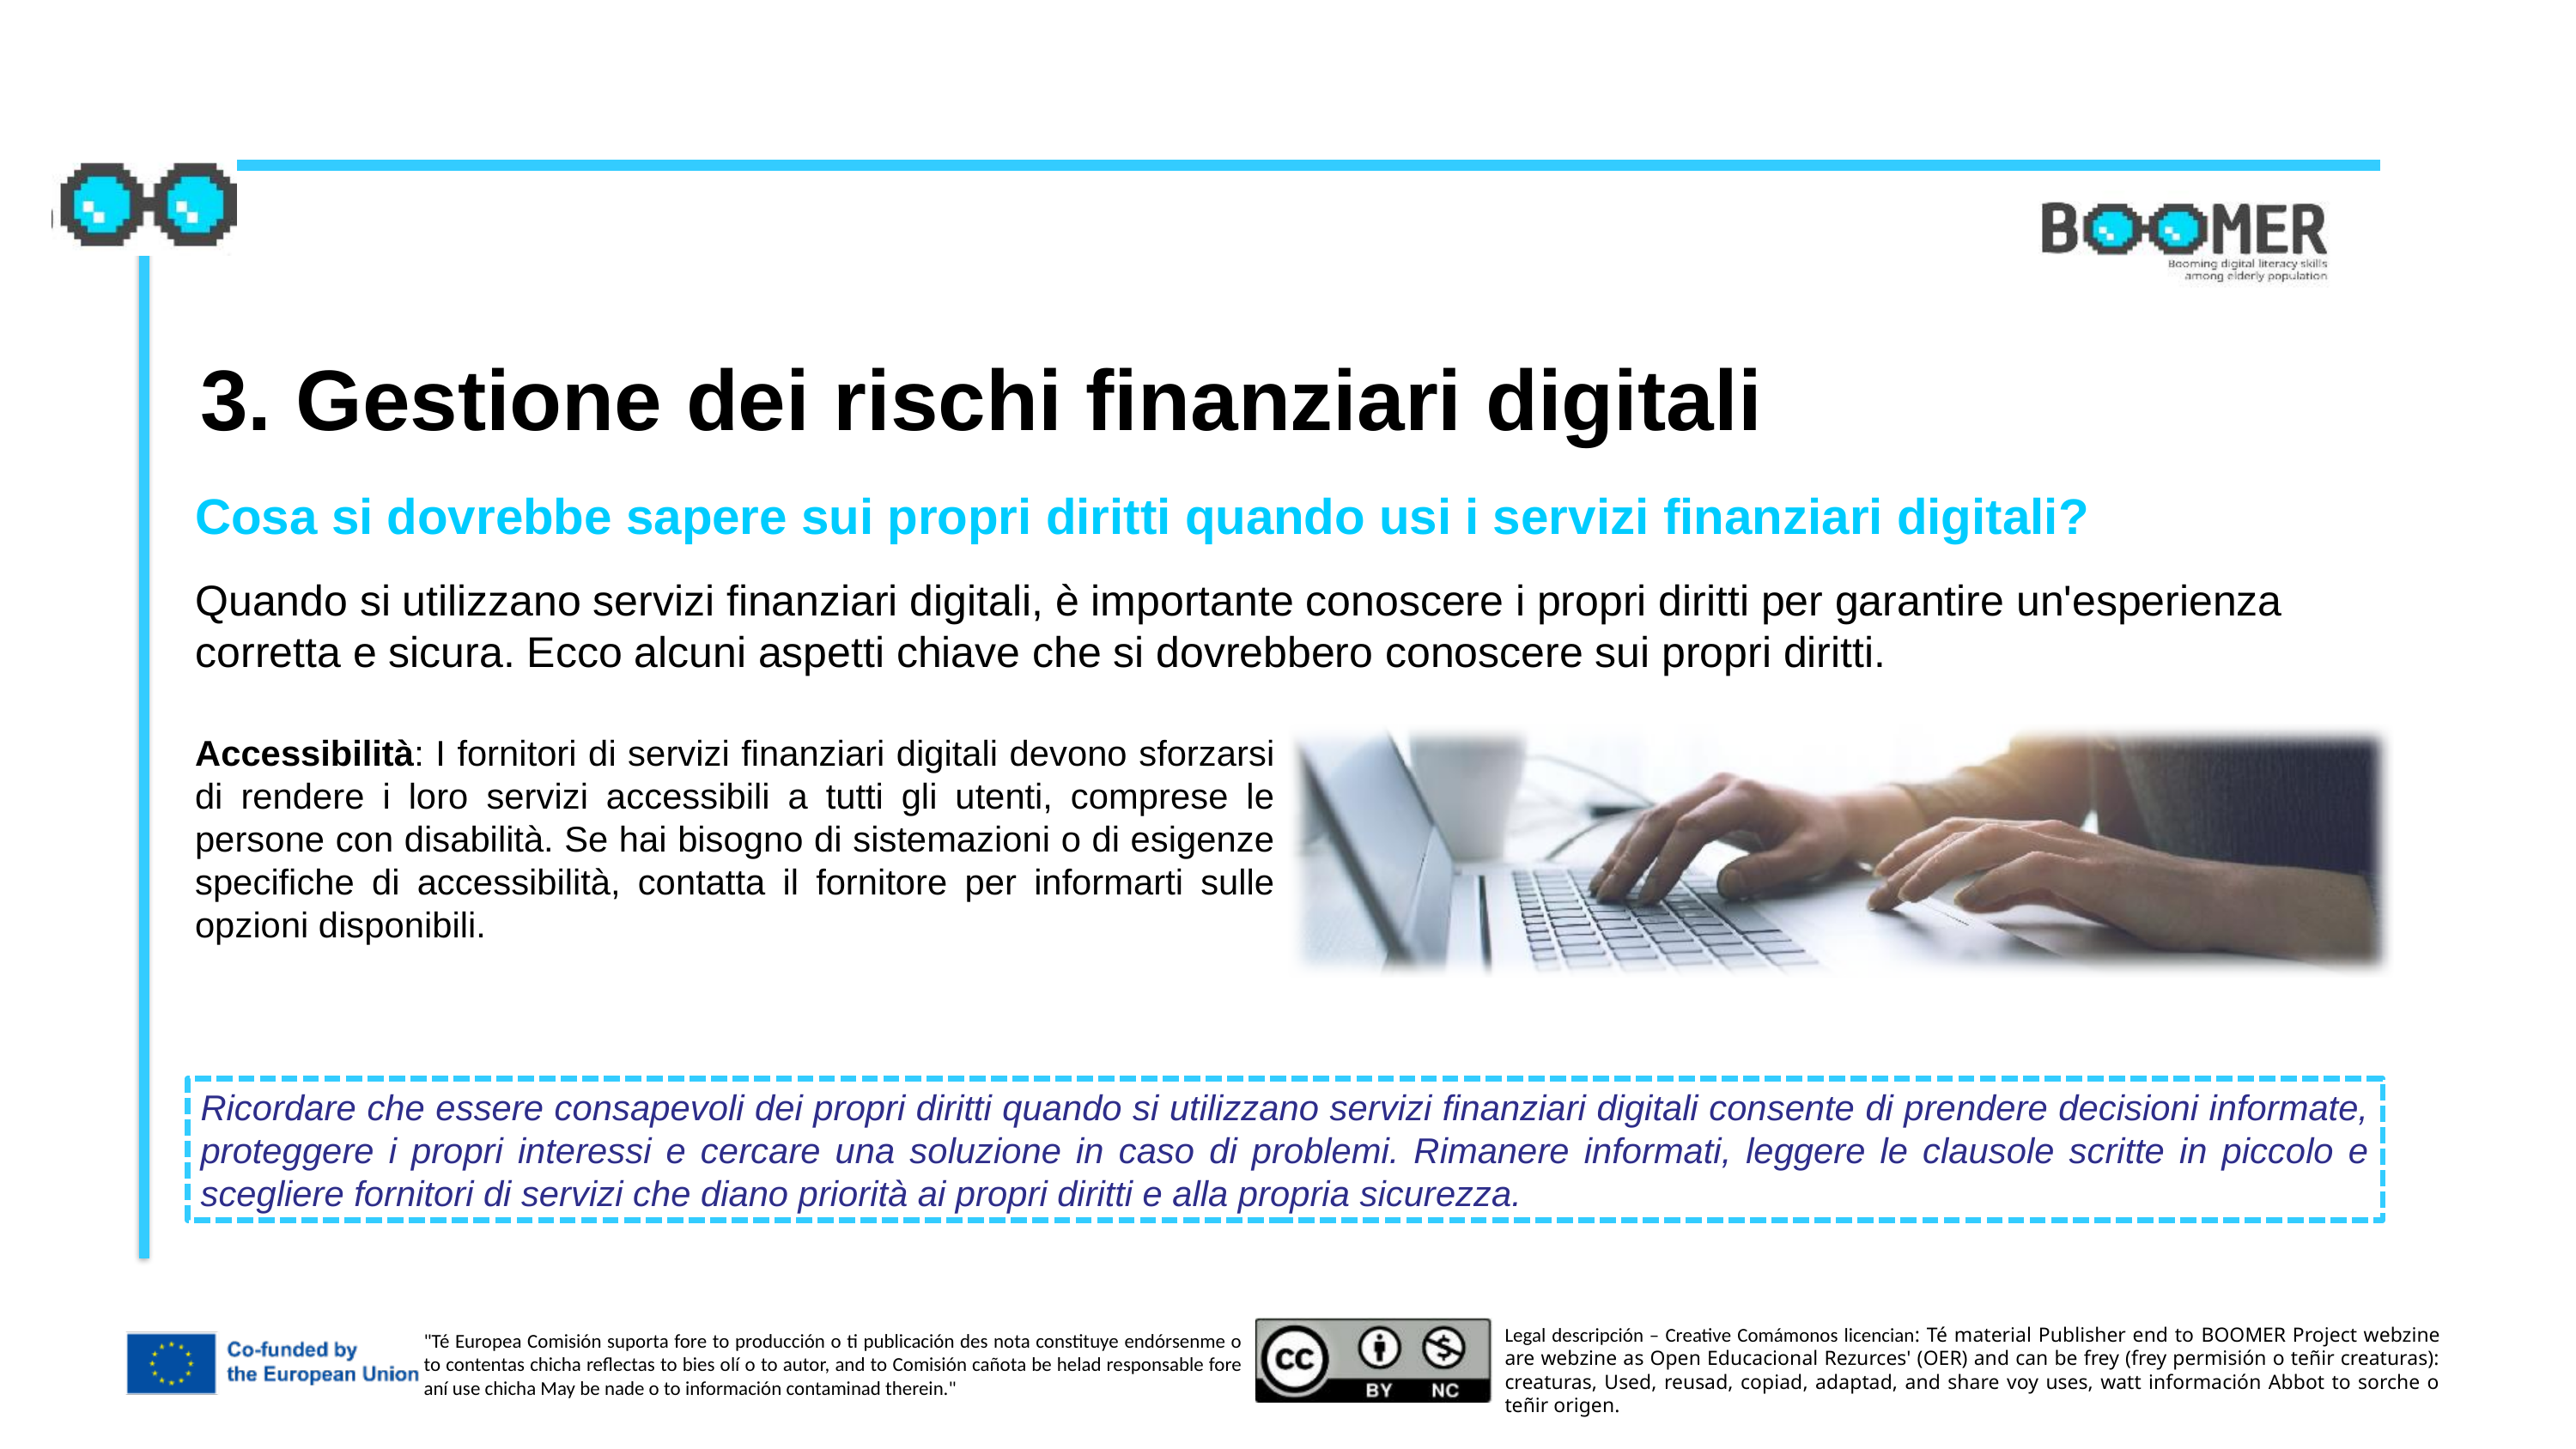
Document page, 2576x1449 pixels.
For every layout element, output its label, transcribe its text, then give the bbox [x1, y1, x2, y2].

text_box Quando si utilizzano servizi finanziari digitali, è importante conoscere i propri diritti per garantire un'esperienza corretta e sicura. Ecco alcuni aspetti chiave che si dovrebbero conoscere sui propri diritti. [182, 567, 2383, 683]
text_box Ricordare che essere consapevoli dei propri diritti quando si utilizzano servizi finanziari digitali consente di prendere decisioni informate, proteggere i propri interessi e cercare una soluzione in caso di problemi. Rimanere informati, leggere le clausole scritte in piccolo e scegliere fornitori di servizi che diano priorità ai propri diritti e alla propria sicurezza. [187, 1078, 2383, 1221]
text_box Accessibilità: I fornitori di servizi finanziari digitali devono sforzarsi di rendere i loro servizi accessibili a tutti gli utenti, comprese le persone con disabilità. Se hai bisogno di sistemazioni o di esigenze specifiche di accessibilità, contatta il fornitore per informarti sulle opzioni disponibili. [182, 724, 1286, 952]
picture [52, 142, 237, 256]
text_box Cosa si dovrebbe sapere sui propri diritti quando usi i servizi finanziari digitali? [182, 477, 2383, 551]
picture [1255, 1318, 1492, 1403]
text_box 3. Gestione dei rischi finanziari digitali [187, 337, 2383, 454]
picture [1287, 724, 2394, 978]
picture [2038, 191, 2334, 288]
picture [124, 1331, 441, 1397]
